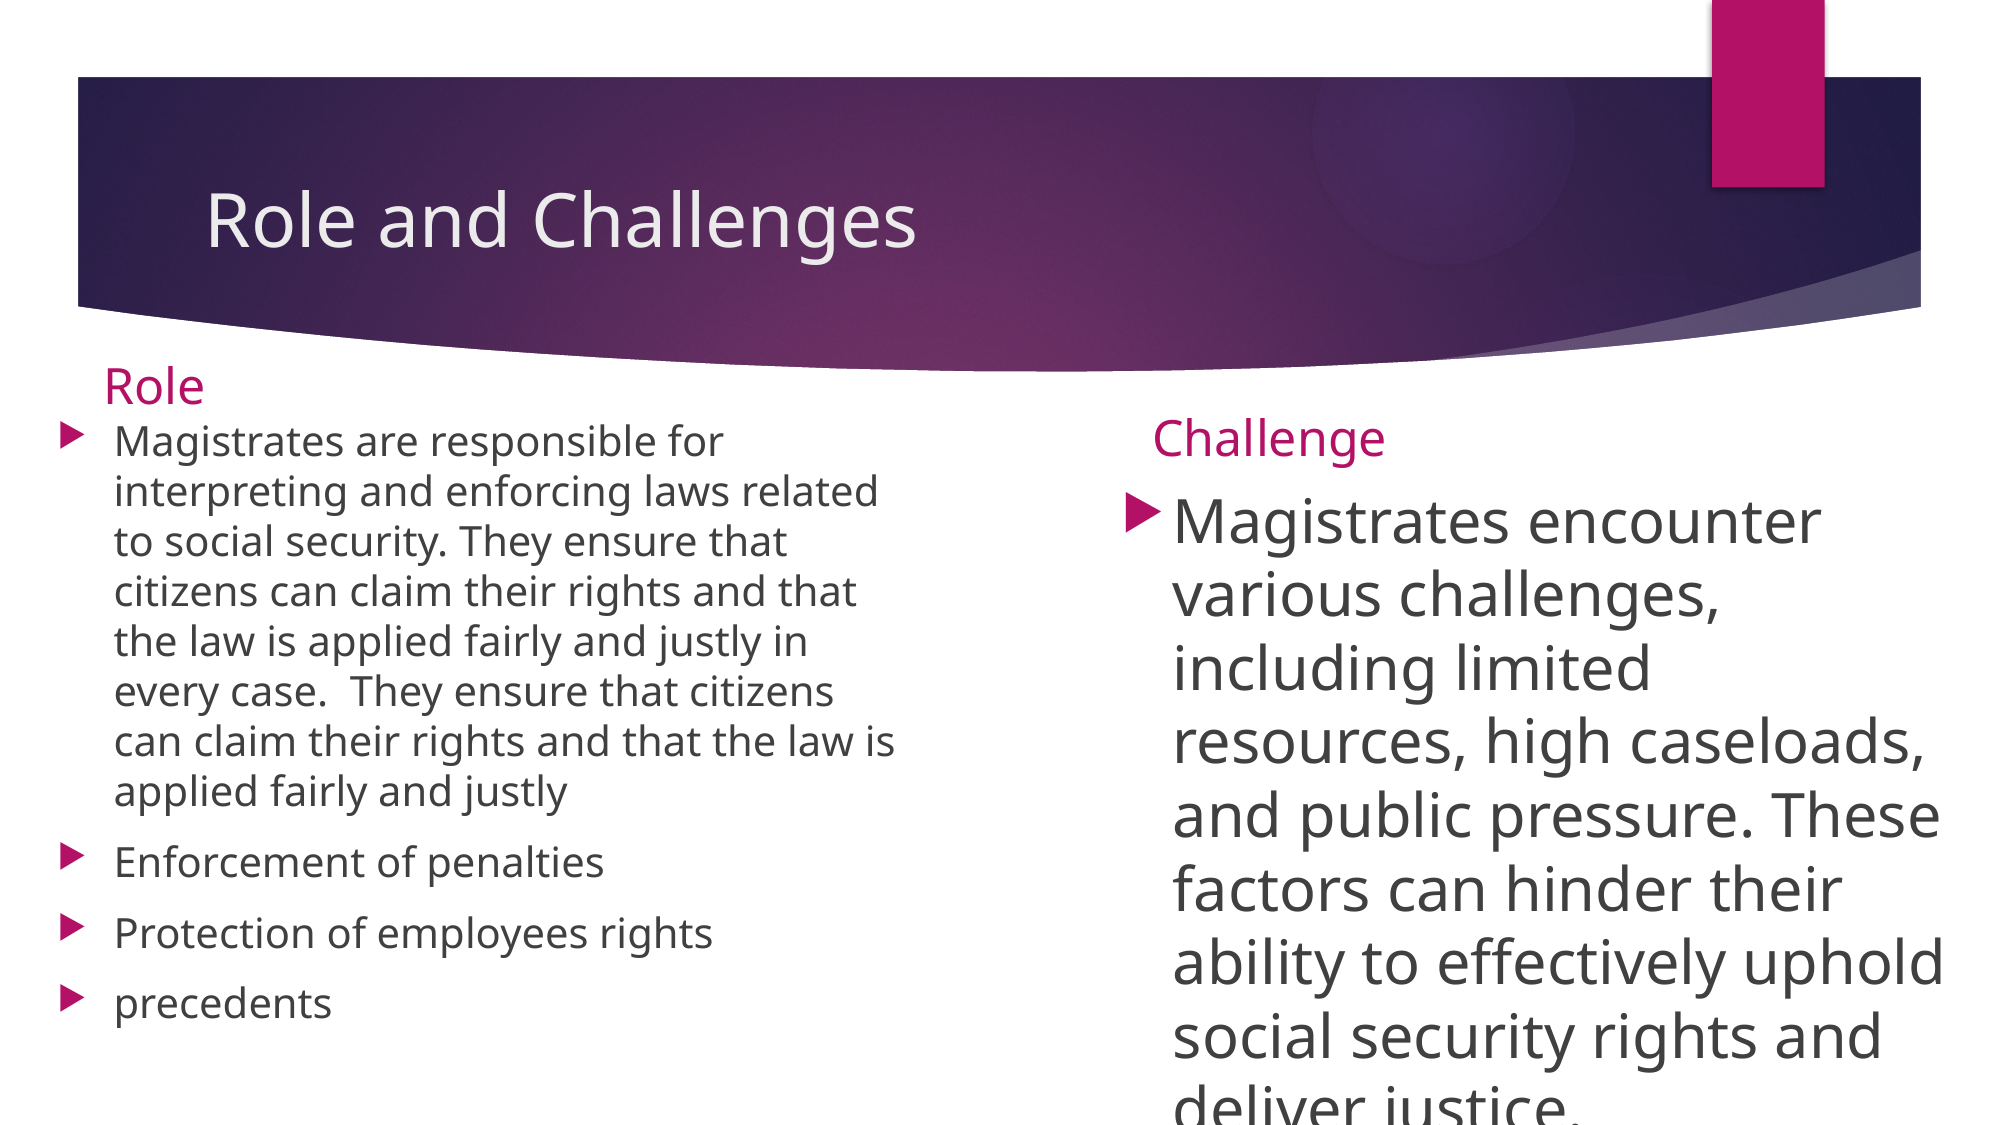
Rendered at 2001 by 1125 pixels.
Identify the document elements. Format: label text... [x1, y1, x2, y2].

list Role [88, 327, 880, 407]
list Challenge [1137, 379, 1929, 474]
title Role and Challenges [189, 159, 1627, 276]
list Magistrates are responsible for interpreting and enforcing laws related to social security. They ensure that citizens can claim their rights and that the law is applied fairly and justly in every case. They ensure that citizens can claim their rights and that the law is applied fairly and justly Enforcement of penalties Protection of employees rights precedents [42, 407, 926, 1125]
list Magistrates encounter various challenges, including limited resources, high caseloads, and public pressure. These factors can hinder their ability to effectively uphold social security rights and deliver justice. [1106, 474, 1980, 1125]
